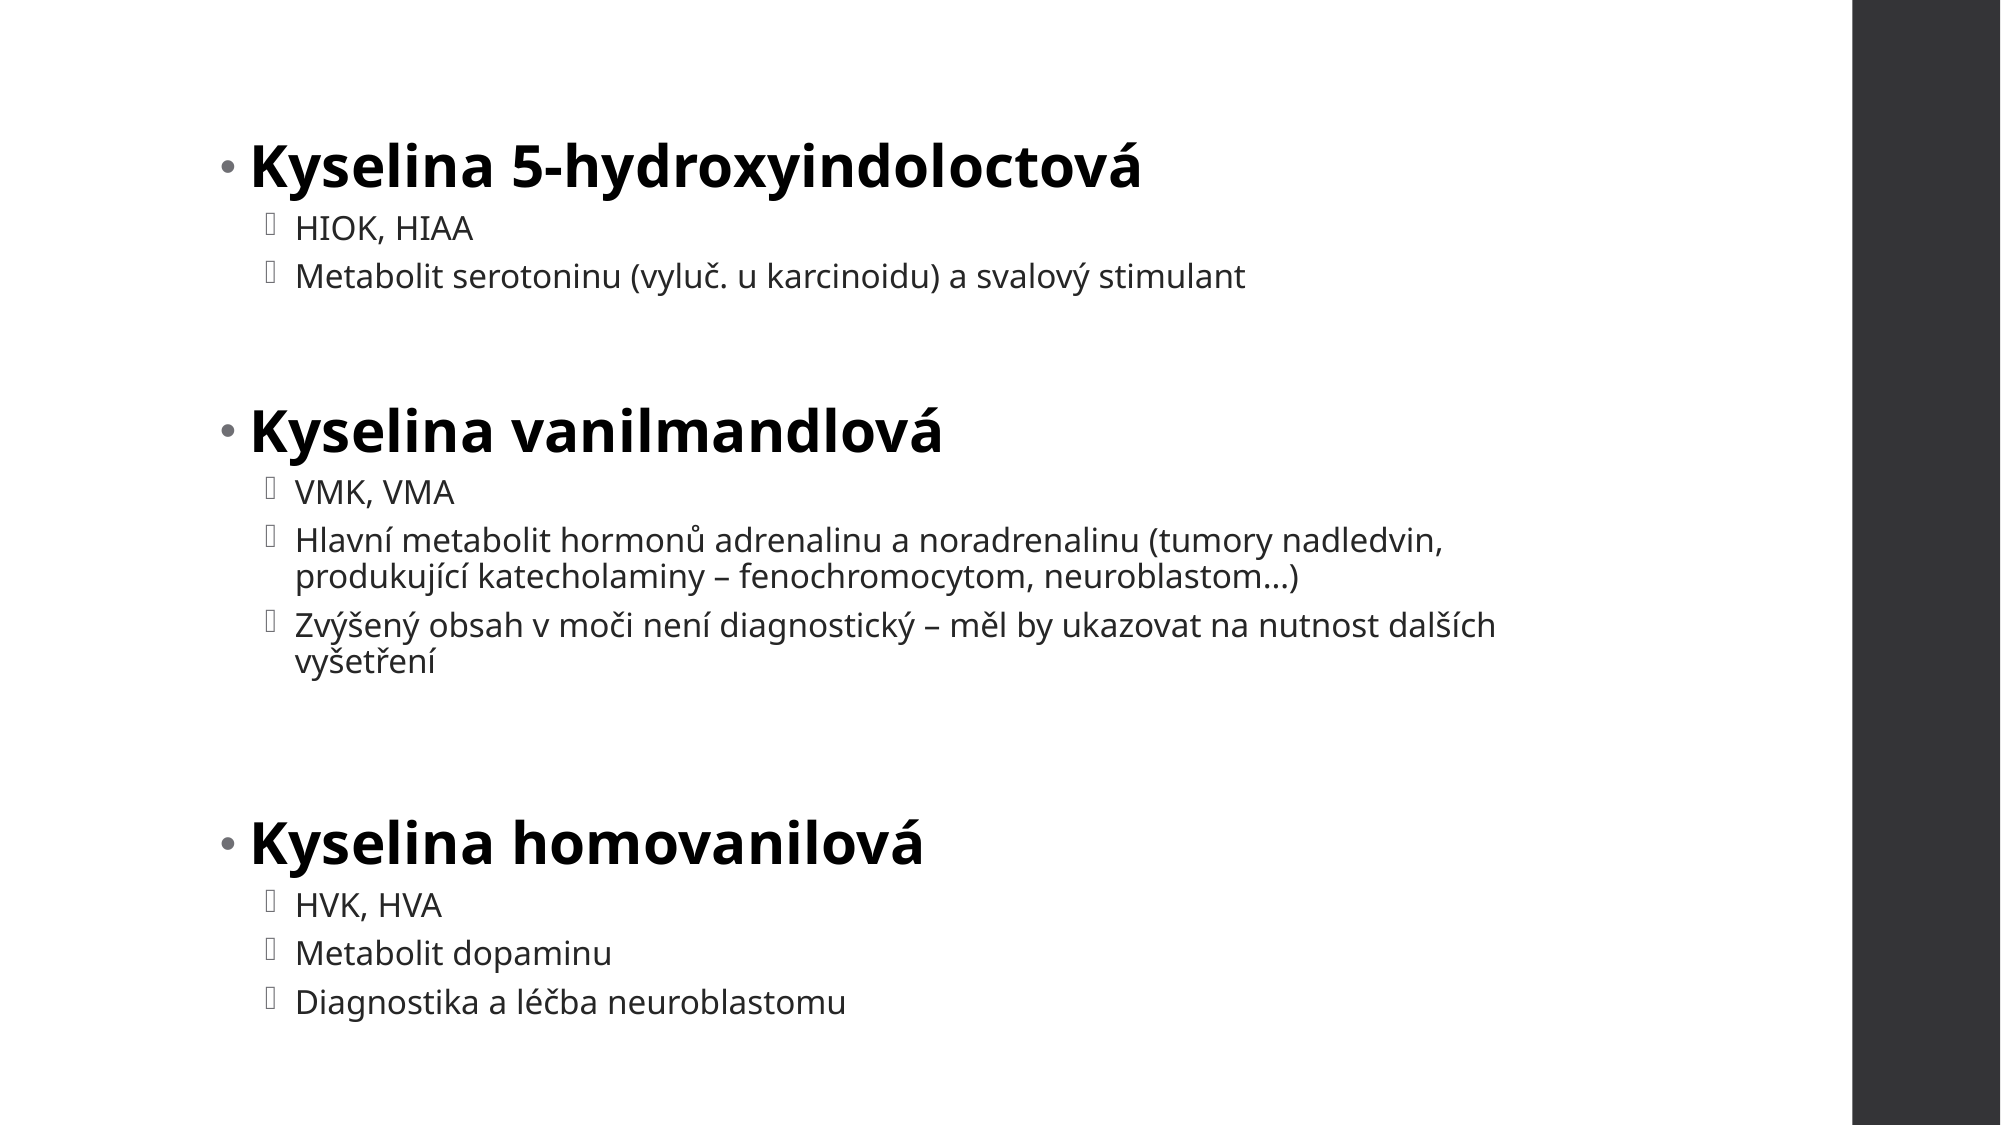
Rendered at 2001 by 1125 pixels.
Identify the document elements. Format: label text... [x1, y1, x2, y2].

list Kyselina 5-hydroxyindoloctová HIOK, HIAA Metabolit serotoninu (vyluč. u karcinoidu) a svalový stimulant Kyselina vanilmandlová VMK, VMA Hlavní metabolit hormonů adrenalinu a noradrenalinu (tumory nadledvin, produkující katecholaminy – fenochromocytom, neuroblastom…) Zvýšený obsah v moči není diagnostický – měl by ukazovat na nutnost dalších vyšetření Kyselina homovanilová HVK, HVA Metabolit dopaminu Diagnostika a léčba neuroblastomu [204, 127, 1615, 1087]
